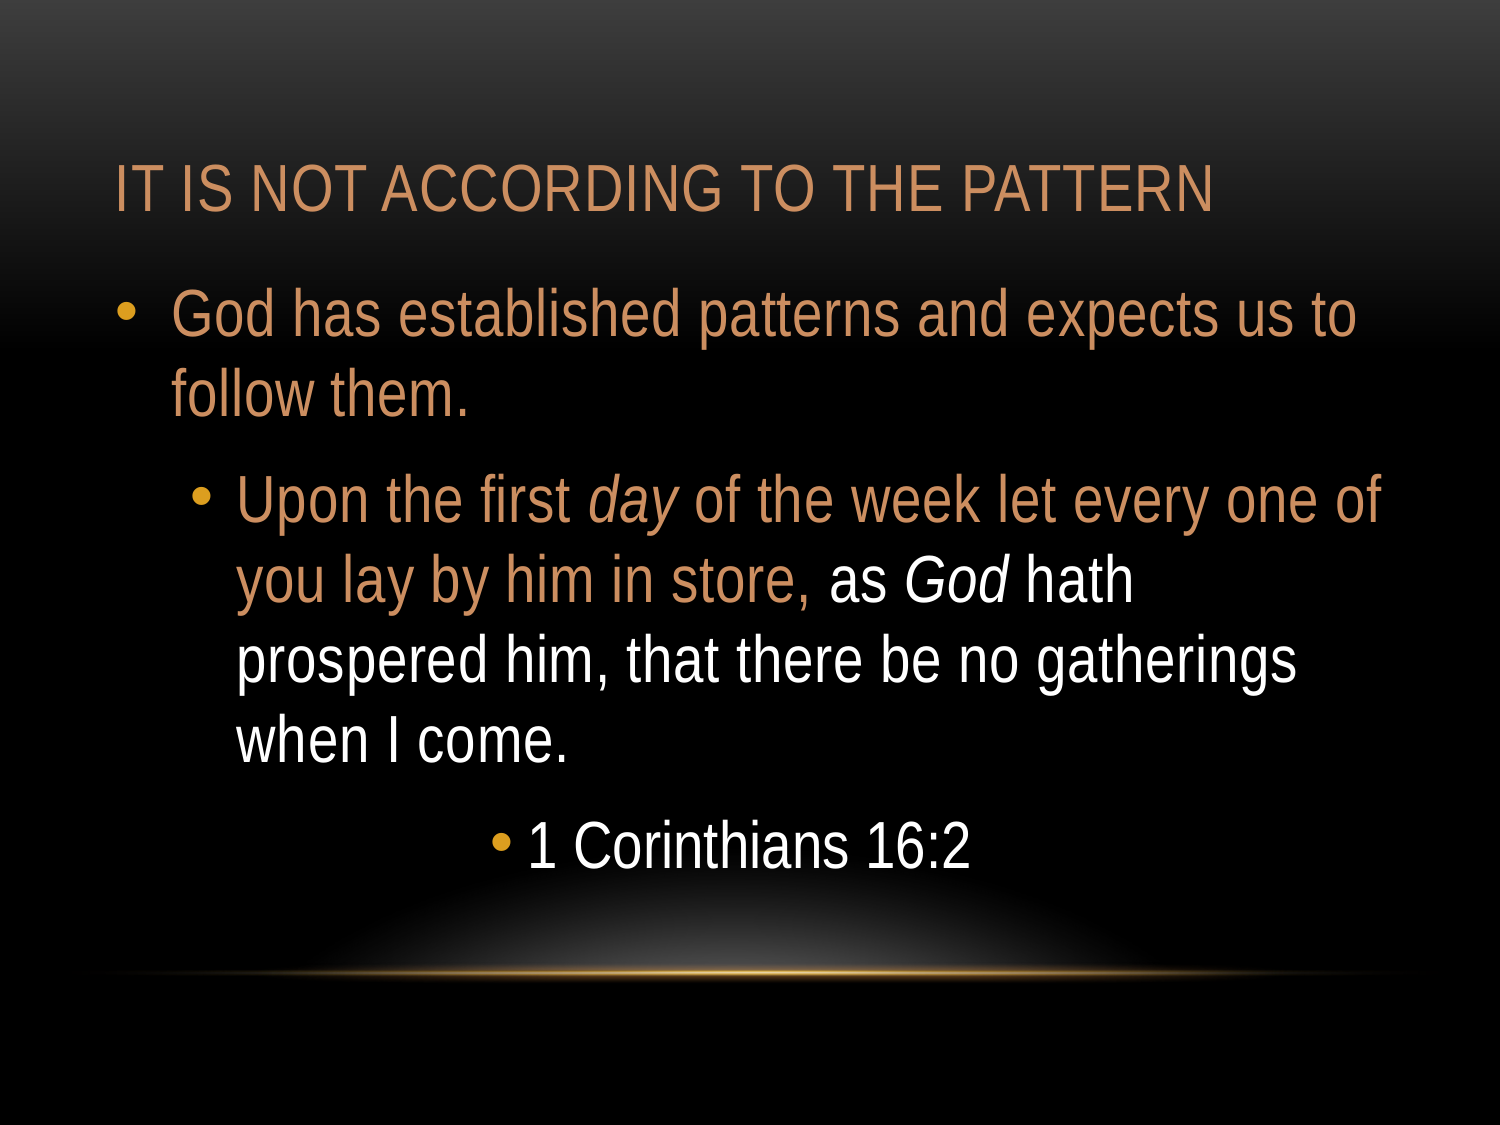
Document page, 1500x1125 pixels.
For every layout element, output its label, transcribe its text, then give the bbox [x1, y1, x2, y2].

list God has established patterns and expects us to follow them. Upon the first day of the week let every one of you lay by him in store, as God hath prospered him, that there be no gatherings when I come. 1 Corinthians 16:2 [99, 262, 1400, 963]
title It is not according to the pattern [99, 45, 1400, 233]
picture [0, 0, 1500, 1125]
